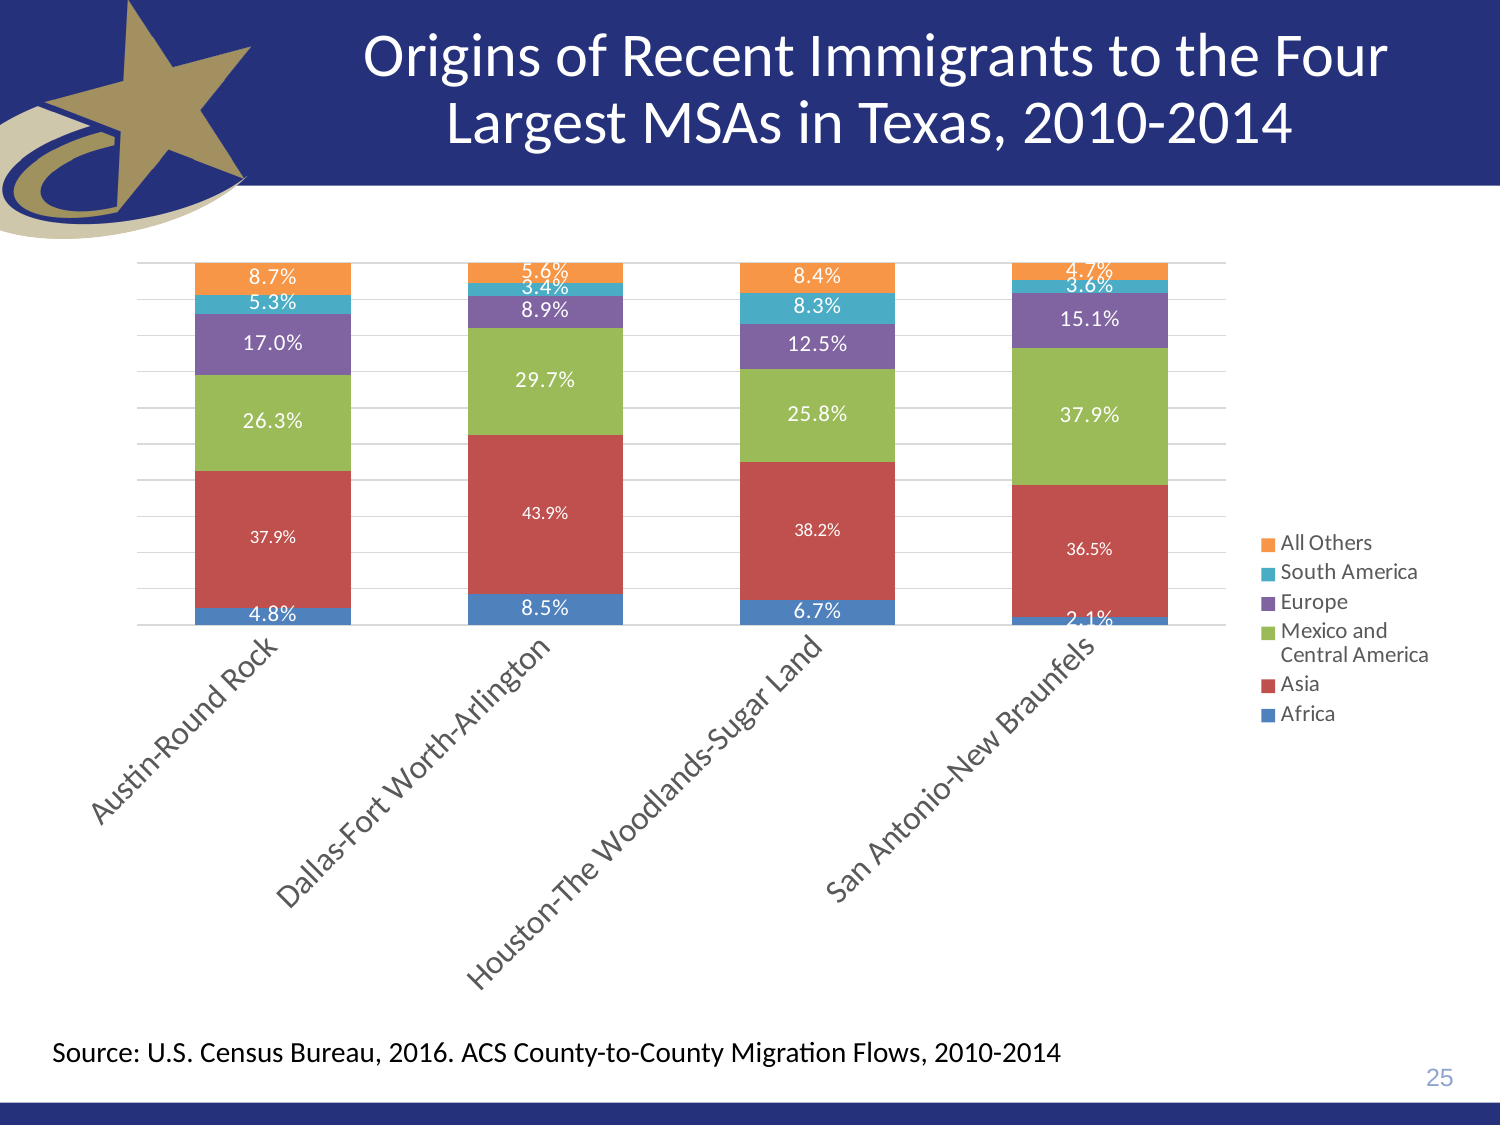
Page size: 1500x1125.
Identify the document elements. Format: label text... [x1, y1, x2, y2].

picture [0, 0, 251, 239]
text_box Source: U.S. Census Bureau, 2016. ACS County-to-County Migration Flows, 2010-2014 [37, 1026, 1200, 1076]
slide_number 25 [1335, 1050, 1469, 1103]
chart [61, 247, 1450, 1013]
title Origins of Recent Immigrants to the Four Largest MSAs in Texas, 2010-2014 [255, 15, 1485, 165]
